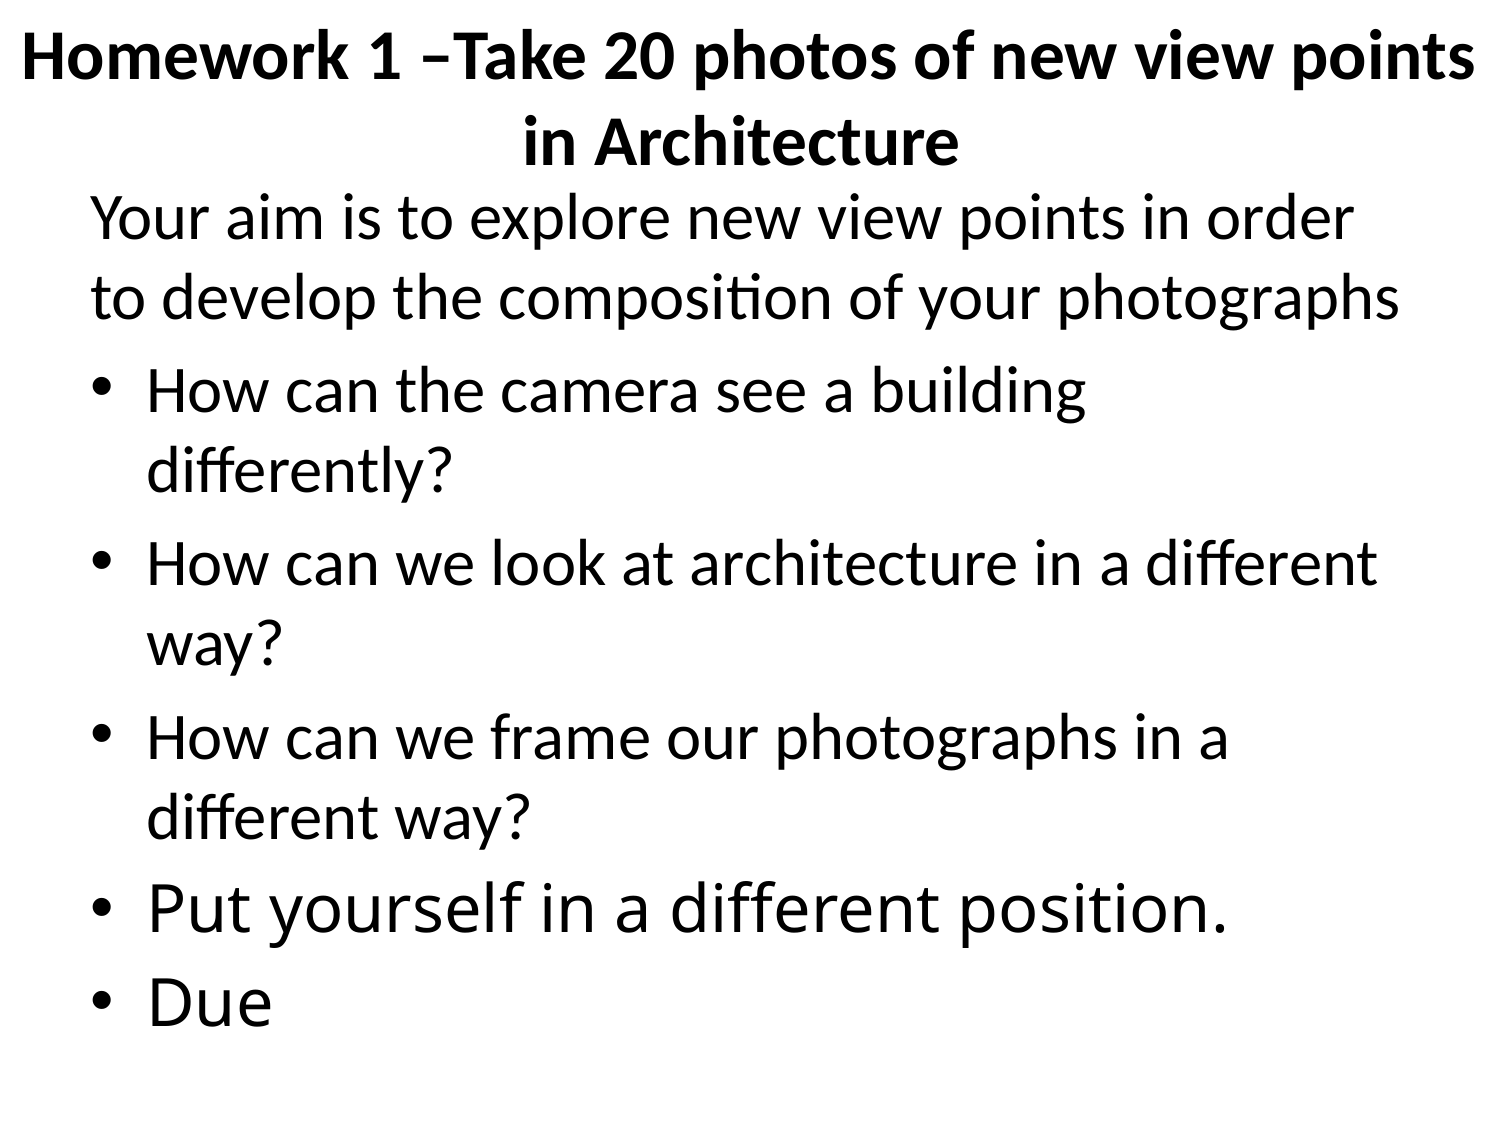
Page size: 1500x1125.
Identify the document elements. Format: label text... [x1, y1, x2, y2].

list How can the camera see a building differently? How can we look at architecture in a different way? How can we frame our photographs in a different way? Put yourself in a different position. Due [75, 338, 1425, 1081]
title Your aim is to explore new view points in order to develop the composition of your photographs [75, 188, 1425, 338]
text_box Homework 1 –Take 20 photos of new view points in Architecture [0, 0, 1500, 188]
